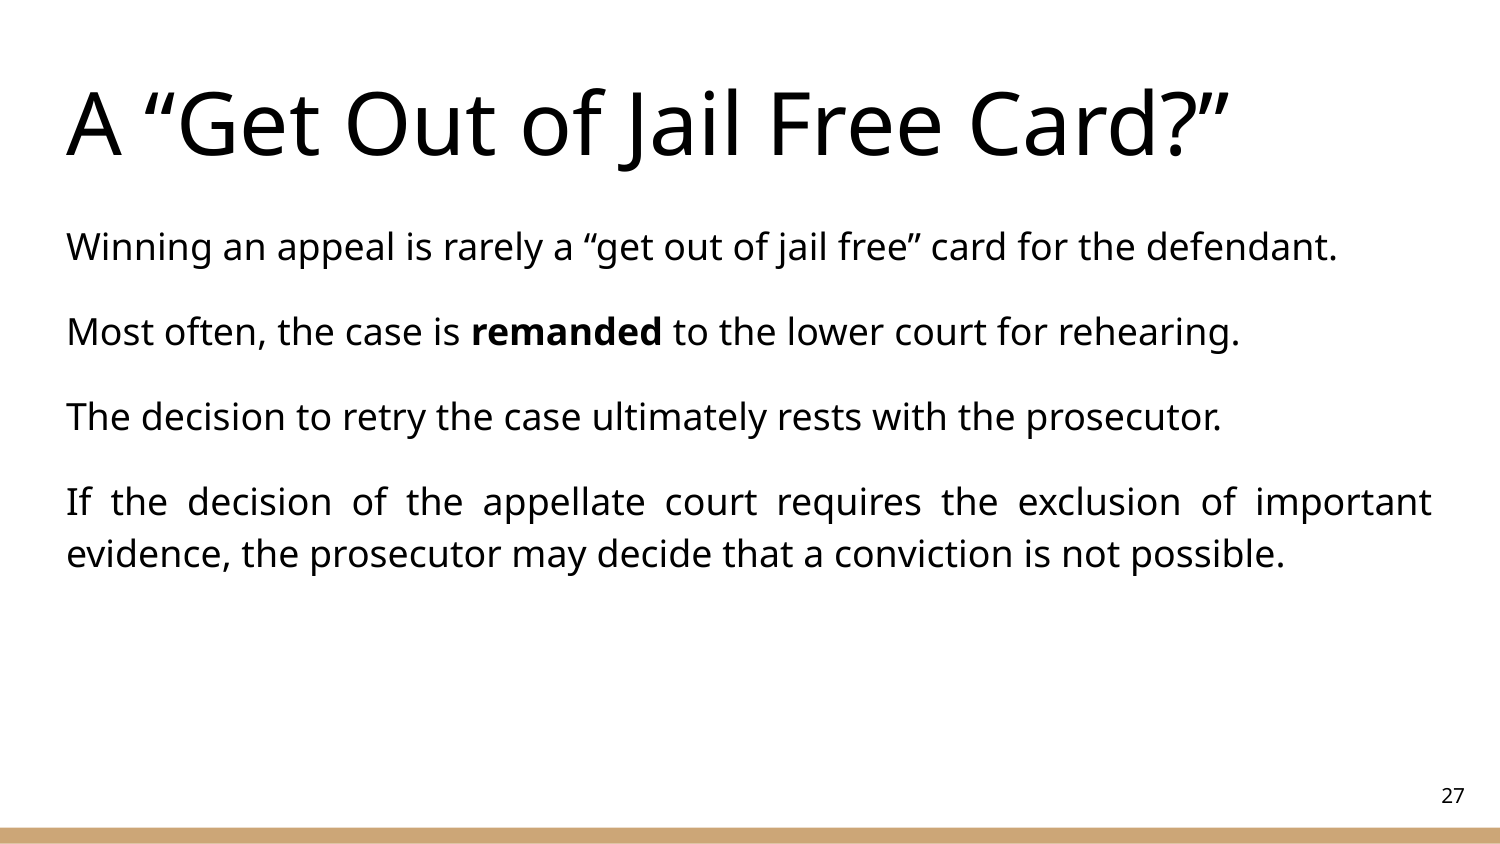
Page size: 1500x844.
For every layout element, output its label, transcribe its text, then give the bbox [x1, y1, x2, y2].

list Winning an appeal is rarely a “get out of jail free” card for the defendant. Most often, the case is remanded to the lower court for rehearing. The decision to retry the case ultimately rests with the prosecutor. If the decision of the appellate court requires the exclusion of important evidence, the prosecutor may decide that a conviction is not possible. [51, 200, 1449, 752]
title A “Get Out of Jail Free Card?” [51, 51, 1449, 189]
slide_number ‹#› [1389, 764, 1480, 830]
